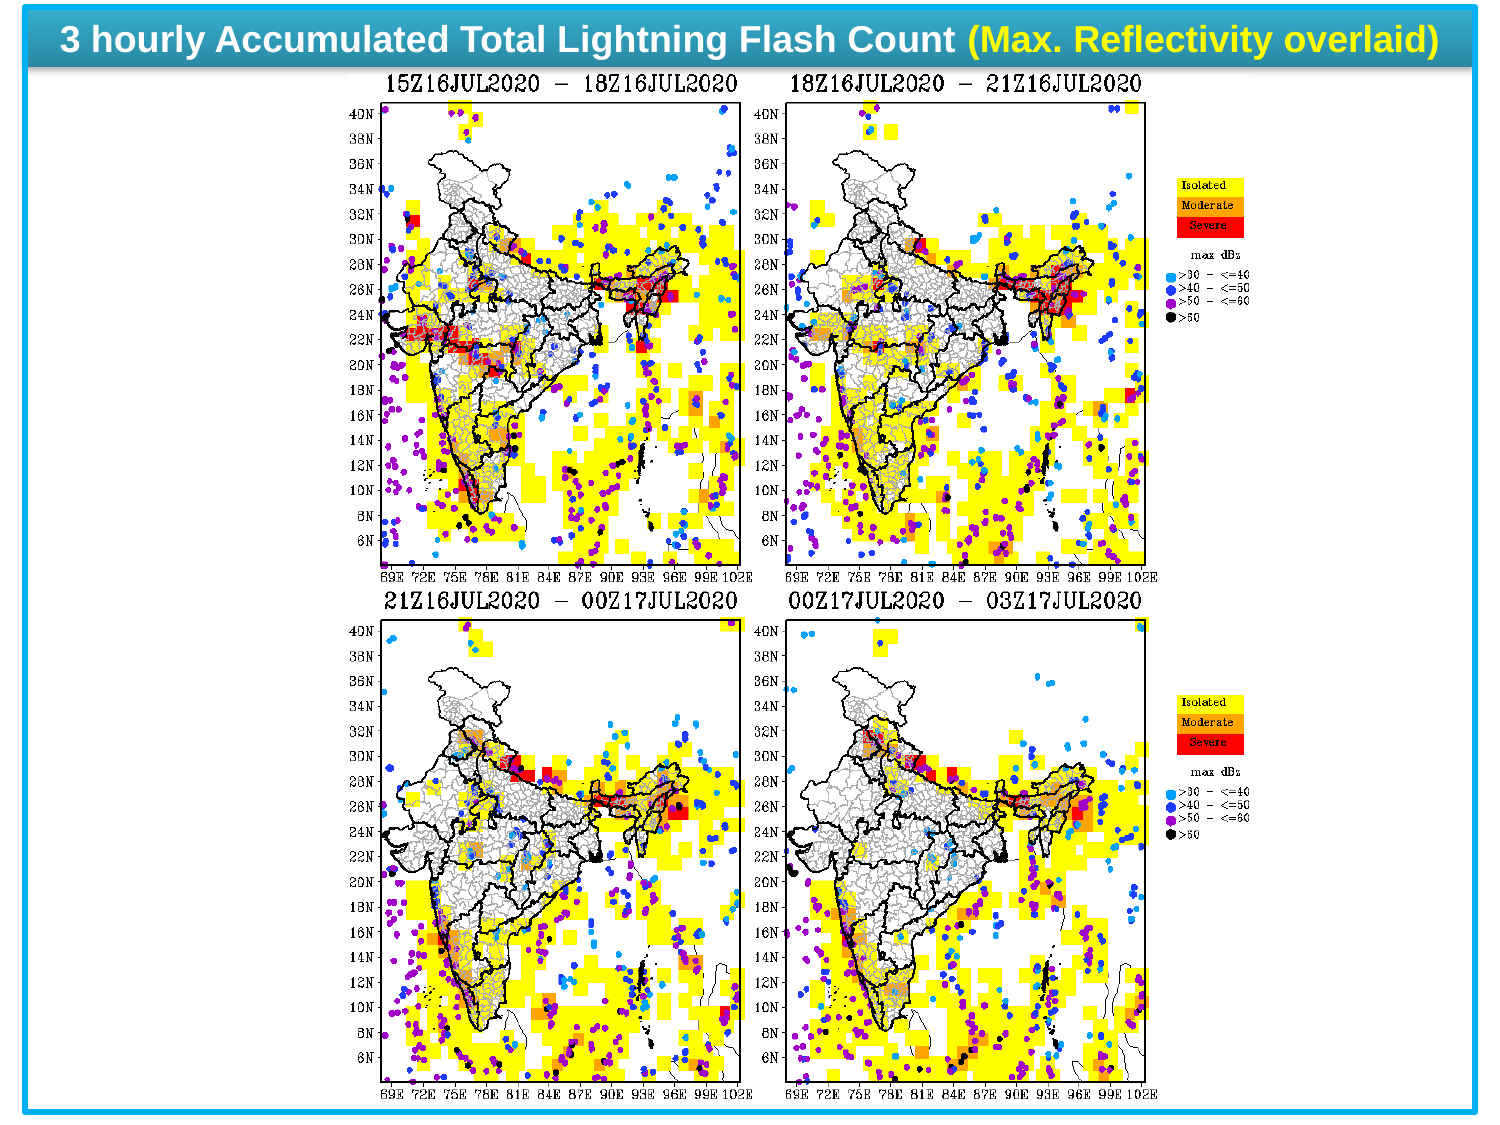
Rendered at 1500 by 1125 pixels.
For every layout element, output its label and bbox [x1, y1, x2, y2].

text_box [23, 5, 1477, 1114]
picture [349, 74, 1249, 1100]
